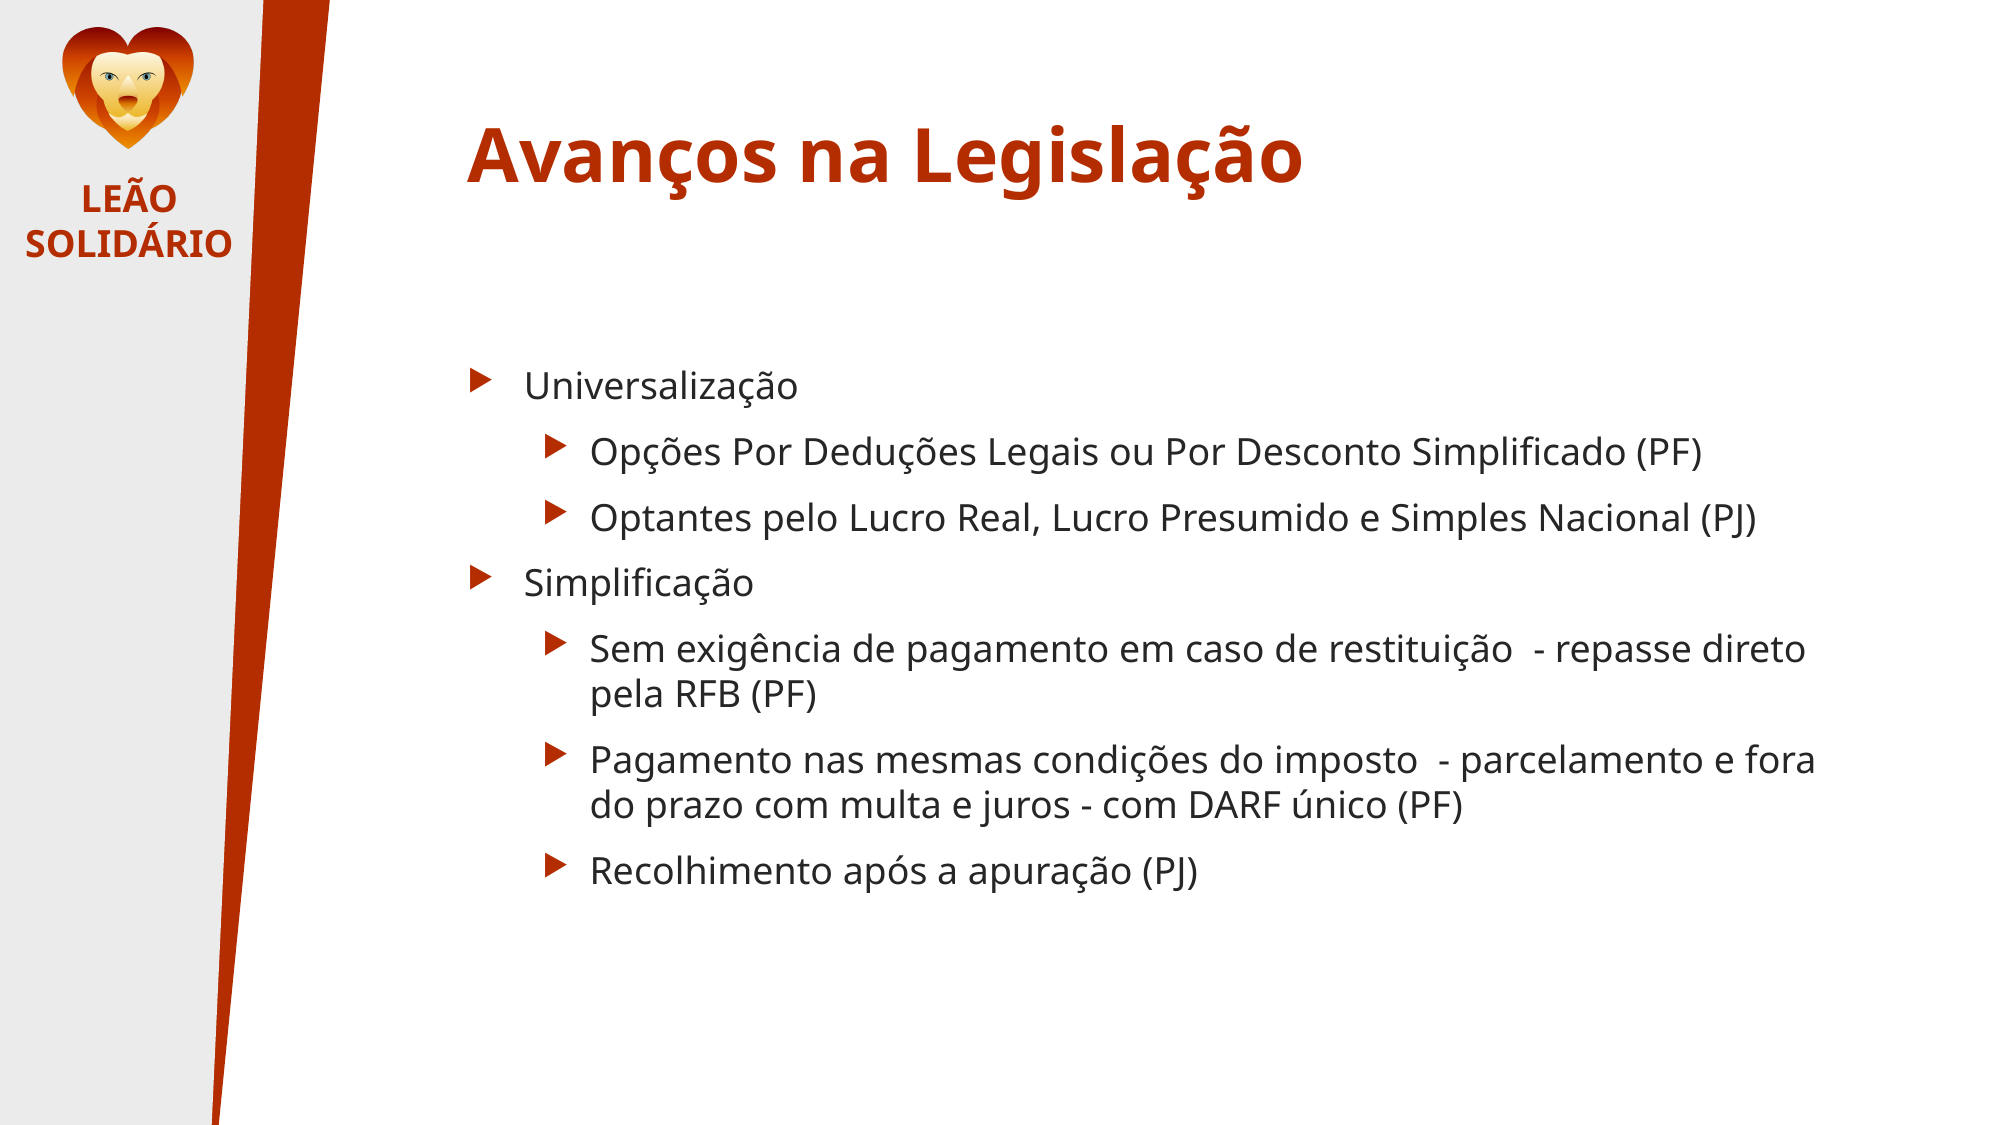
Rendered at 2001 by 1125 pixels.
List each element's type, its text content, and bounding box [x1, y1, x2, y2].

title Avanços na Legislação [452, 99, 1864, 317]
list Universalização Opções Por Deduções Legais ou Por Desconto Simplificado (PF) Optantes pelo Lucro Real, Lucro Presumido e Simples Nacional (PJ) Simplificação Sem exigência de pagamento em caso de restituição - repasse direto pela RFB (PF) Pagamento nas mesmas condições do imposto - parcelamento e fora do prazo com multa e juros - com DARF único (PF) Recolhimento após a apuração (PJ) [452, 354, 1864, 992]
picture [62, 27, 197, 149]
